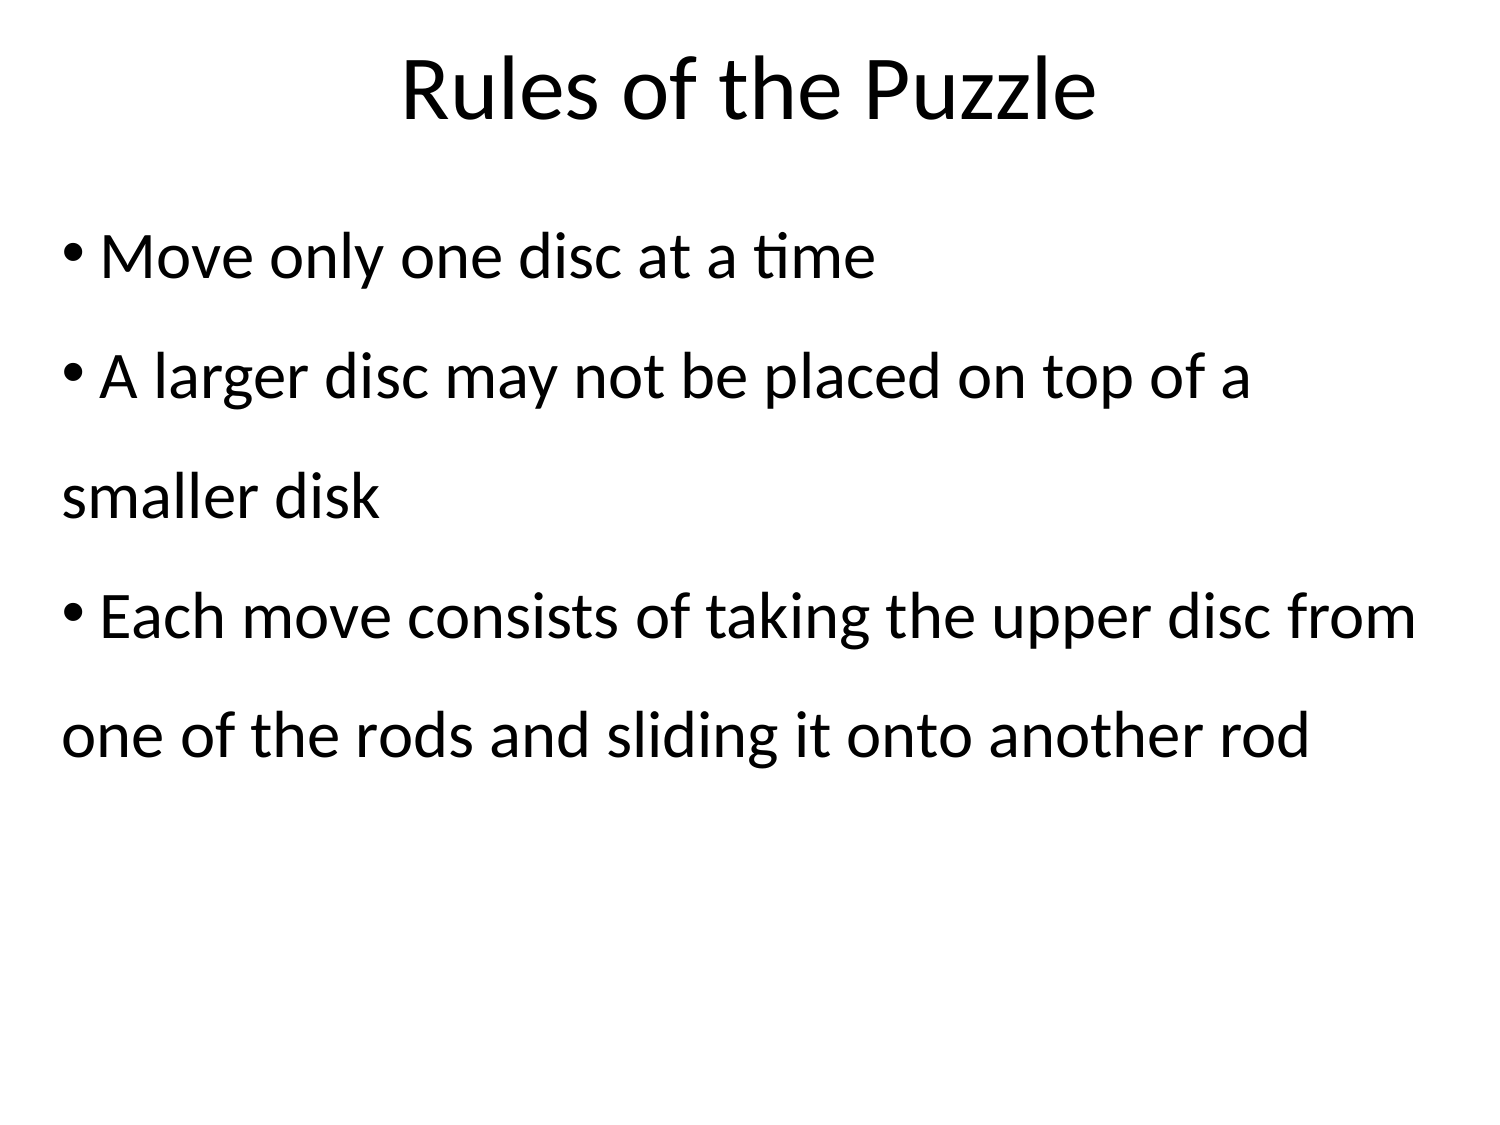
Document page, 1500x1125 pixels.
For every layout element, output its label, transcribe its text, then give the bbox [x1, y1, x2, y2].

text_box Move only one disc at a time A larger disc may not be placed on top of a smaller disk Each move consists of taking the upper disc from one of the rods and sliding it onto another rod [46, 164, 1465, 779]
title Rules of the Puzzle [75, 11, 1425, 155]
